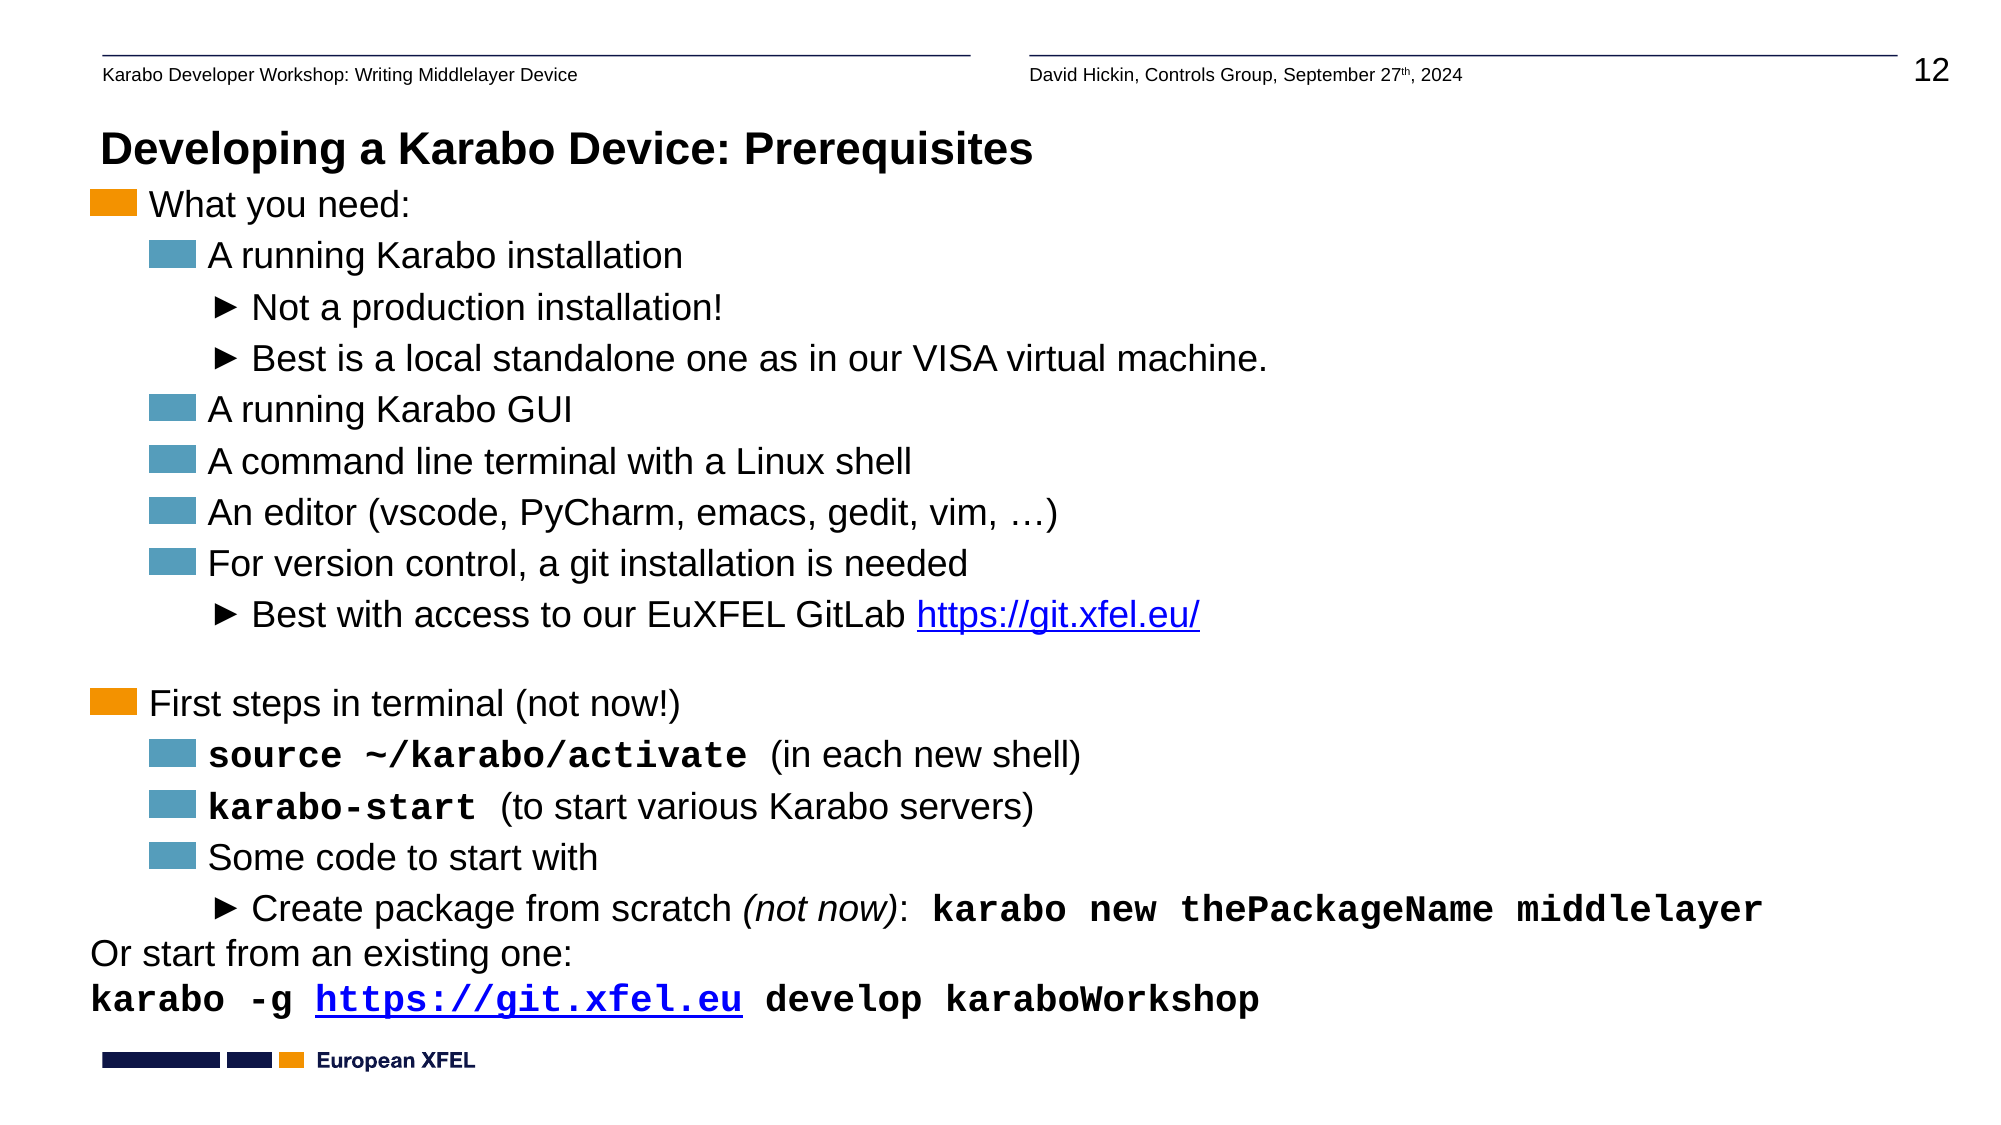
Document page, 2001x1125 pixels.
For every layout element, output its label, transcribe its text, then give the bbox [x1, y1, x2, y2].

picture [90, 189, 137, 216]
picture [149, 240, 195, 268]
picture [90, 688, 137, 715]
picture [149, 394, 195, 421]
picture [149, 739, 195, 767]
picture [149, 790, 195, 818]
picture [149, 842, 195, 869]
text_box Developing a Karabo Device: Prerequisites [100, 116, 1898, 174]
picture [149, 445, 195, 473]
picture [149, 548, 195, 575]
text_box What you need: A running Karabo installation Not a production installation! Best is a local standalone one as in our VISA virtual machine. A running Karabo GUI A command line terminal with a Linux shell An editor (vscode, PyCharm, emacs, gedit, vim, …) For version control, a git installation is needed Best with access to our EuXFEL GitLab https://git.xfel.eu/ First steps in terminal (not now!) source ~/karabo/activate (in each new shell) karabo-start (to start various Karabo servers) Some code to start with Create package from scratch (not now): karabo new thePackageName middlelayer Or start from an existing one: karabo -g https://git.xfel.eu develop karaboWorkshop [90, 174, 1898, 1076]
picture [149, 497, 195, 524]
